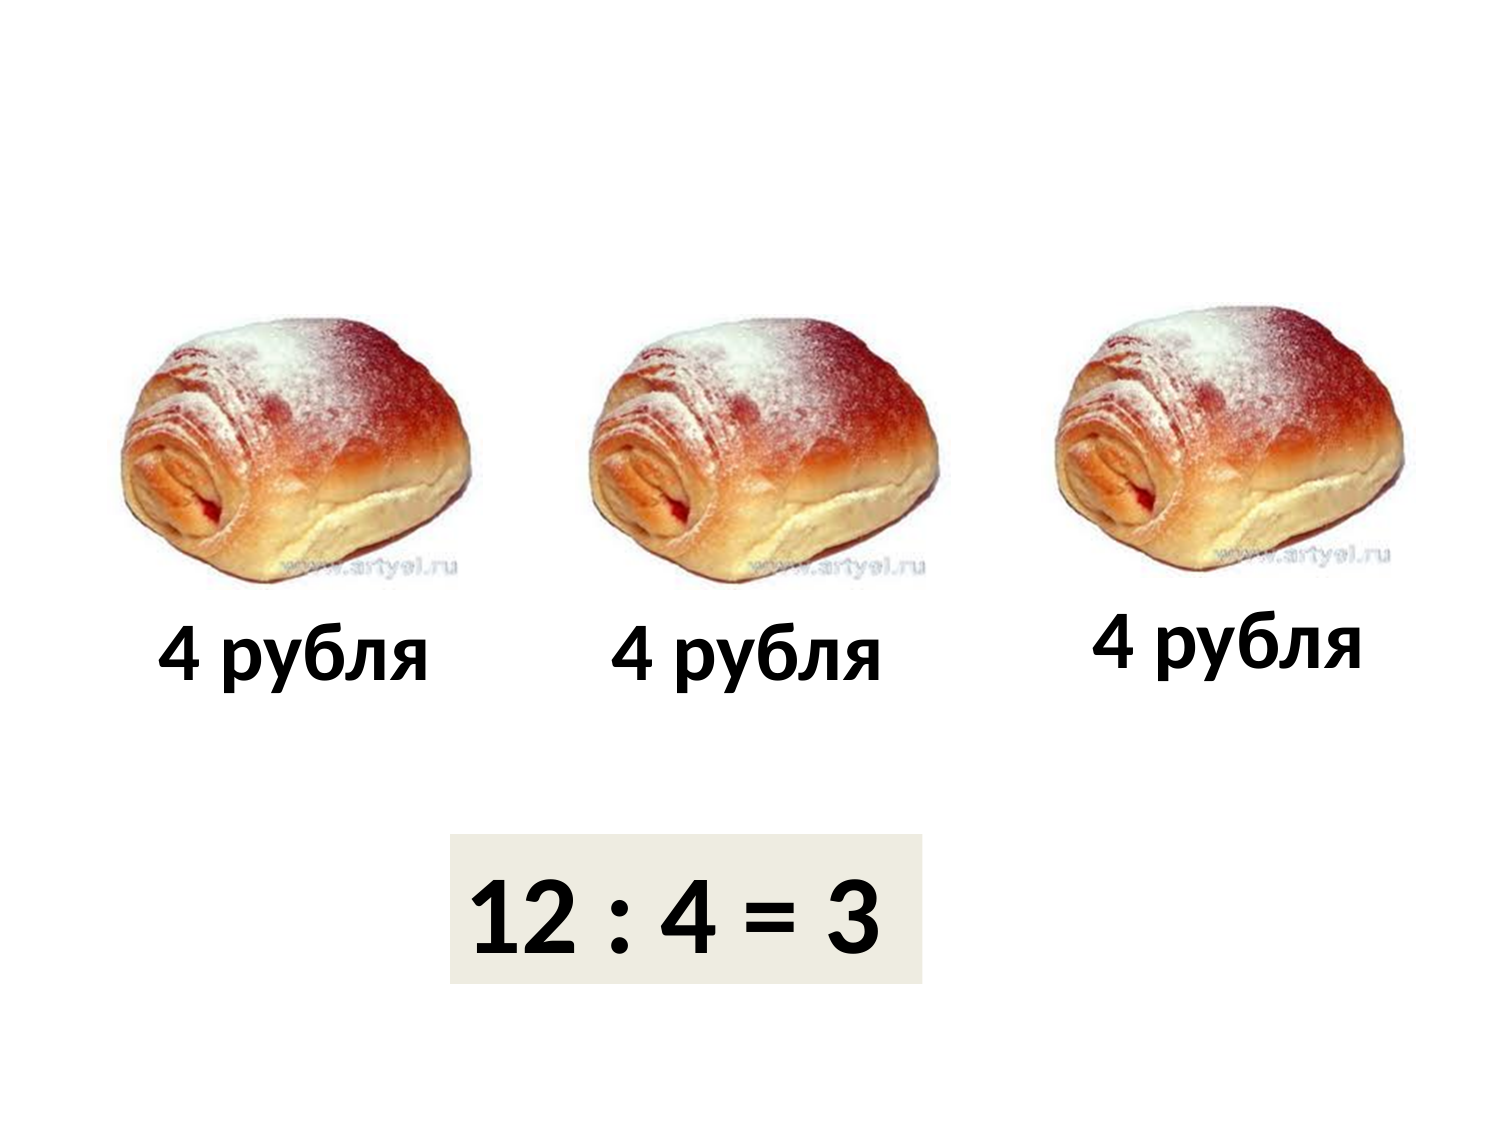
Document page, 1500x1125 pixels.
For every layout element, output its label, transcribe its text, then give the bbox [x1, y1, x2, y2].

picture [107, 314, 483, 590]
text_box 12 : 4 = 3 [450, 834, 923, 984]
text_box 4 рубля [596, 599, 899, 705]
text_box 4 рубля [143, 599, 446, 705]
text_box 4 рубля [1077, 585, 1380, 693]
picture [1040, 302, 1417, 578]
picture [575, 314, 951, 590]
